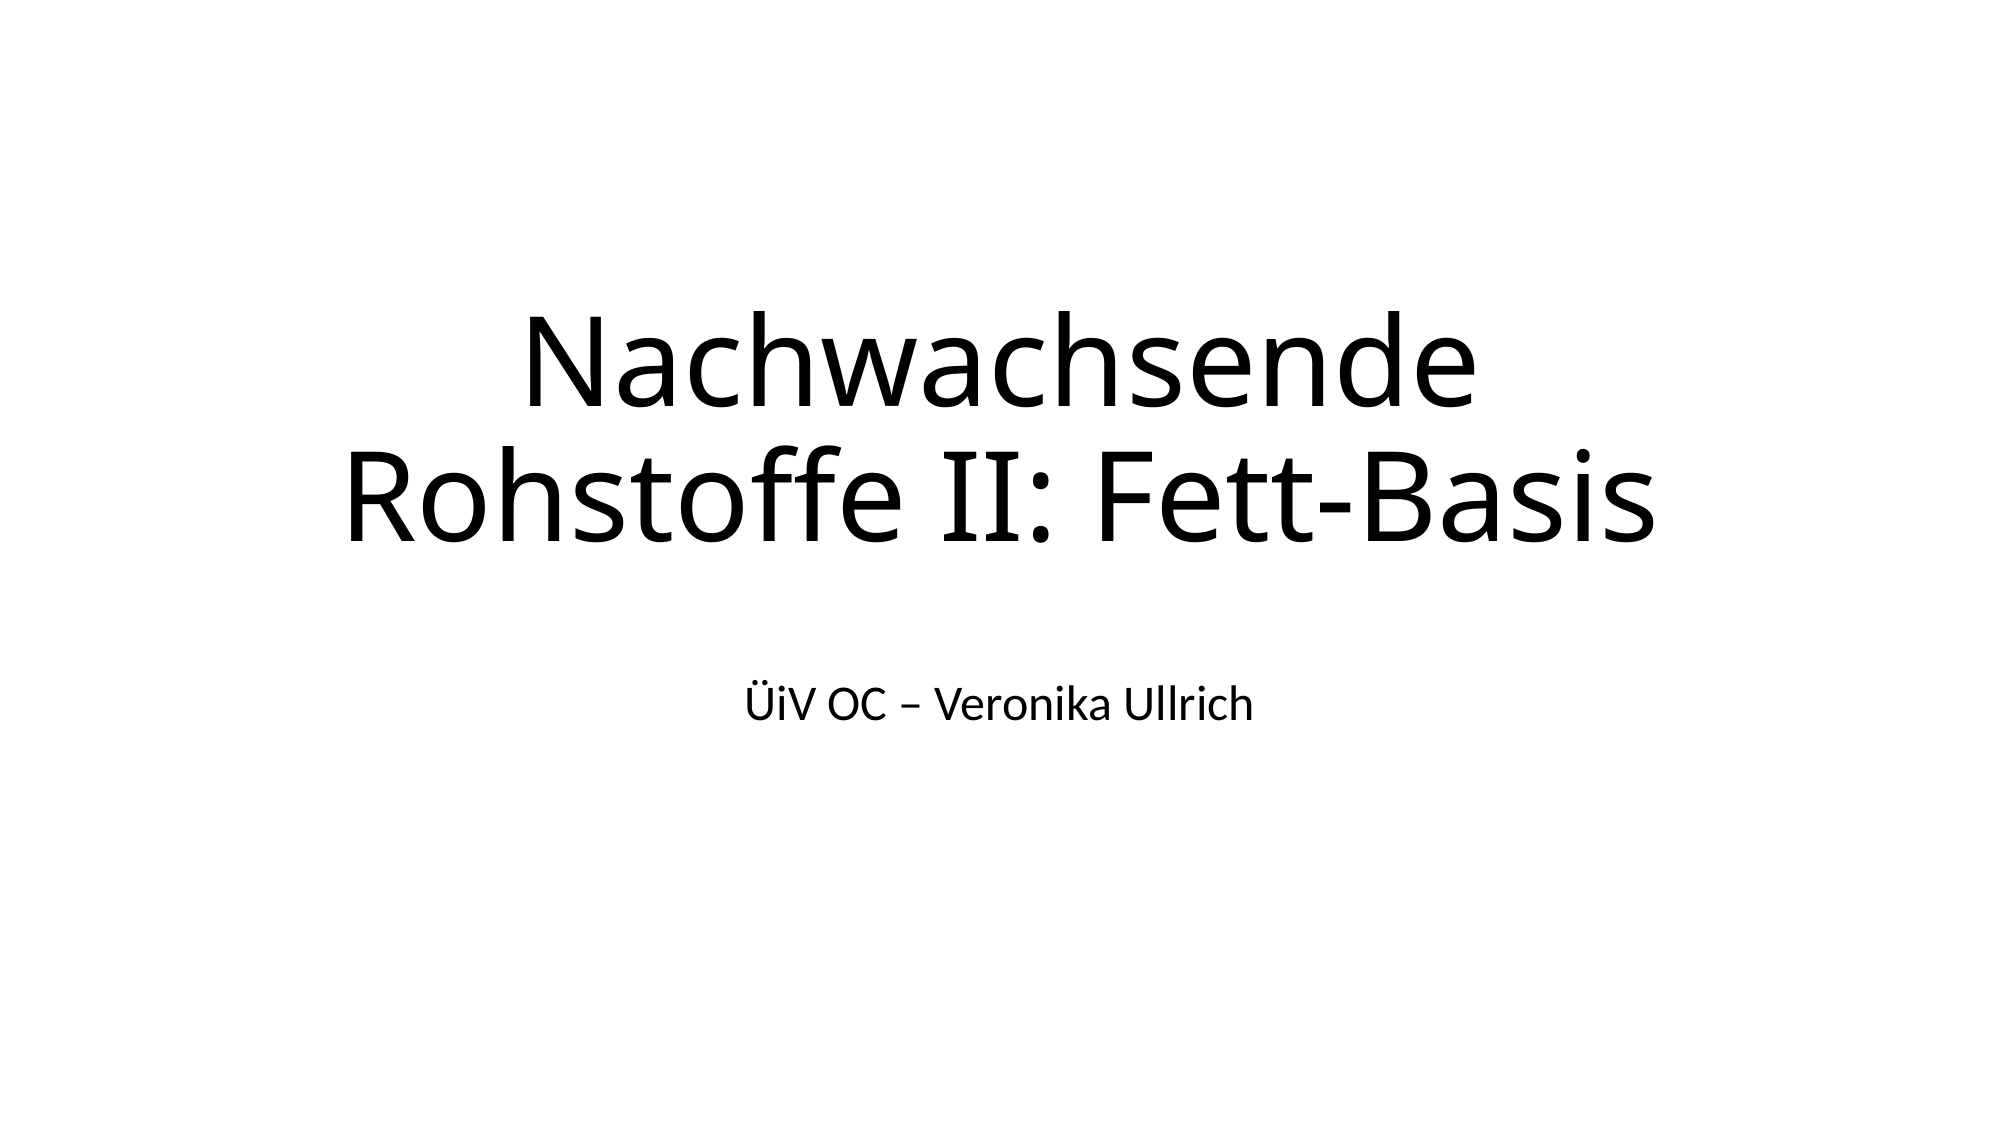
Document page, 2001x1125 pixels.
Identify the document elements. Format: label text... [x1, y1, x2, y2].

subtitle ÜiV OC – Veronika Ullrich [249, 669, 1750, 941]
title Nachwachsende Rohstoffe II: Fett-Basis [249, 184, 1750, 576]
